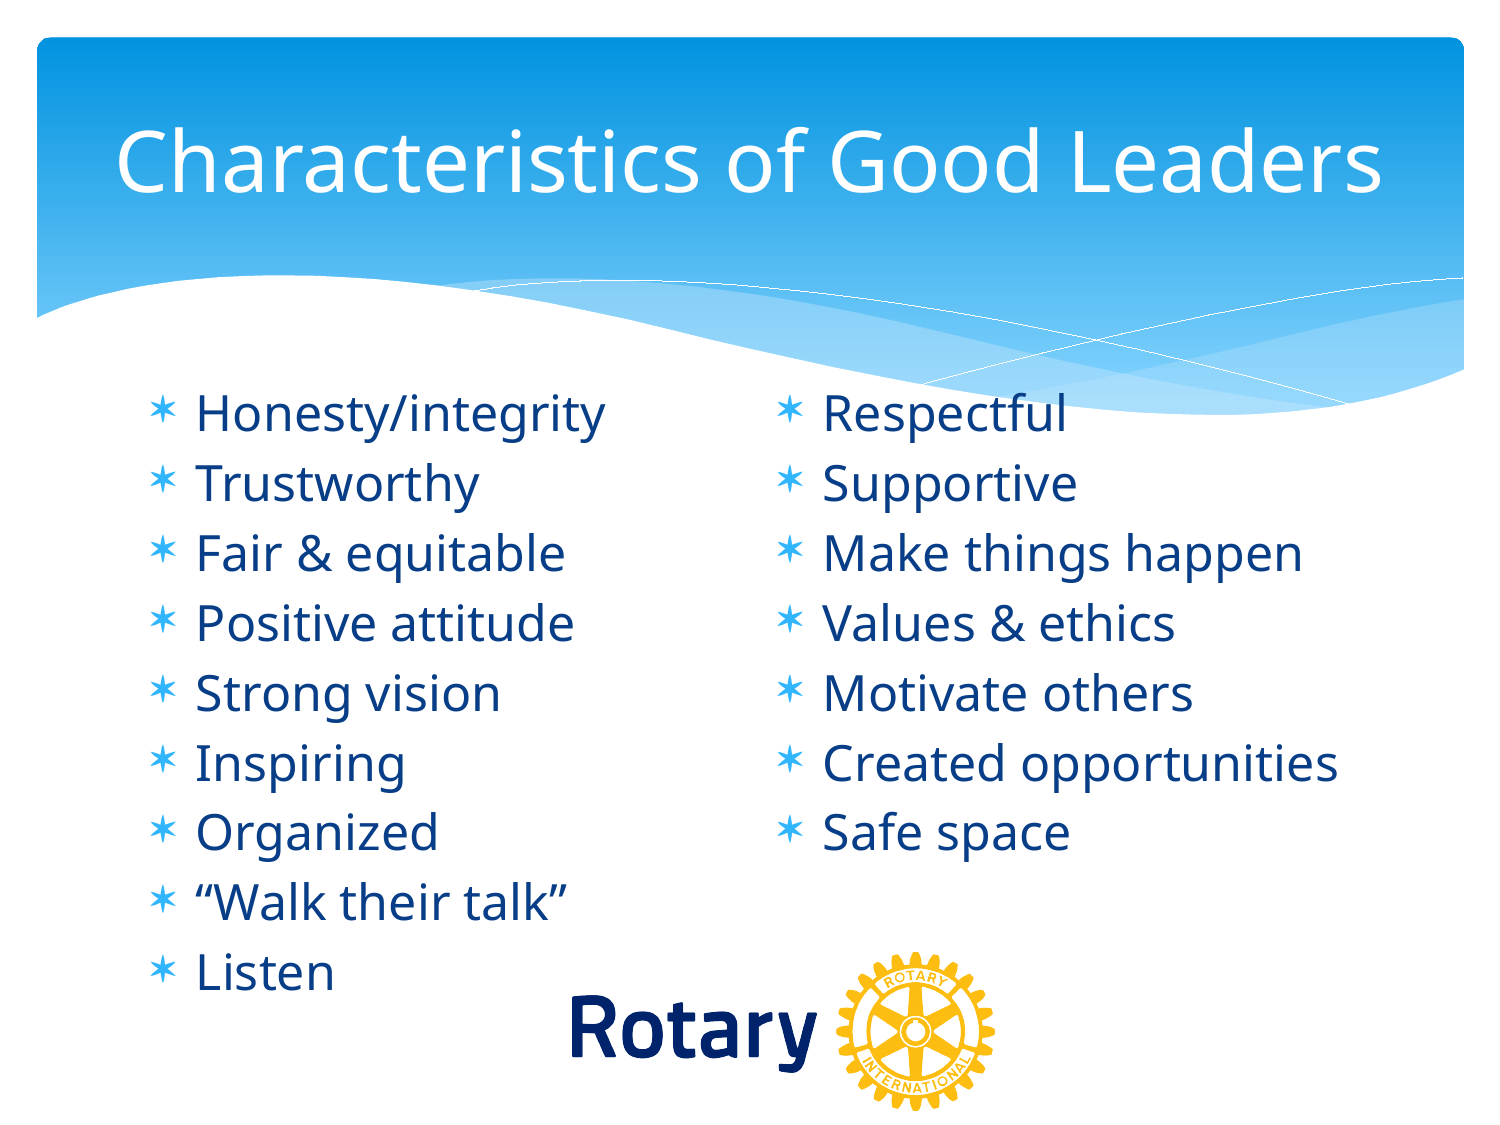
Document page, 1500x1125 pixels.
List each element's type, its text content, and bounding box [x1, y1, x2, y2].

picture [572, 965, 995, 1111]
title Characteristics of Good Leaders [75, 55, 1425, 261]
list Honesty/integrity Trustworthy Fair & equitable Positive attitude Strong vision Inspiring Organized “Walk their talk” Listen Respectful Supportive Make things happen Values & ethics Motivate others Created opportunities Safe space [135, 373, 1421, 965]
